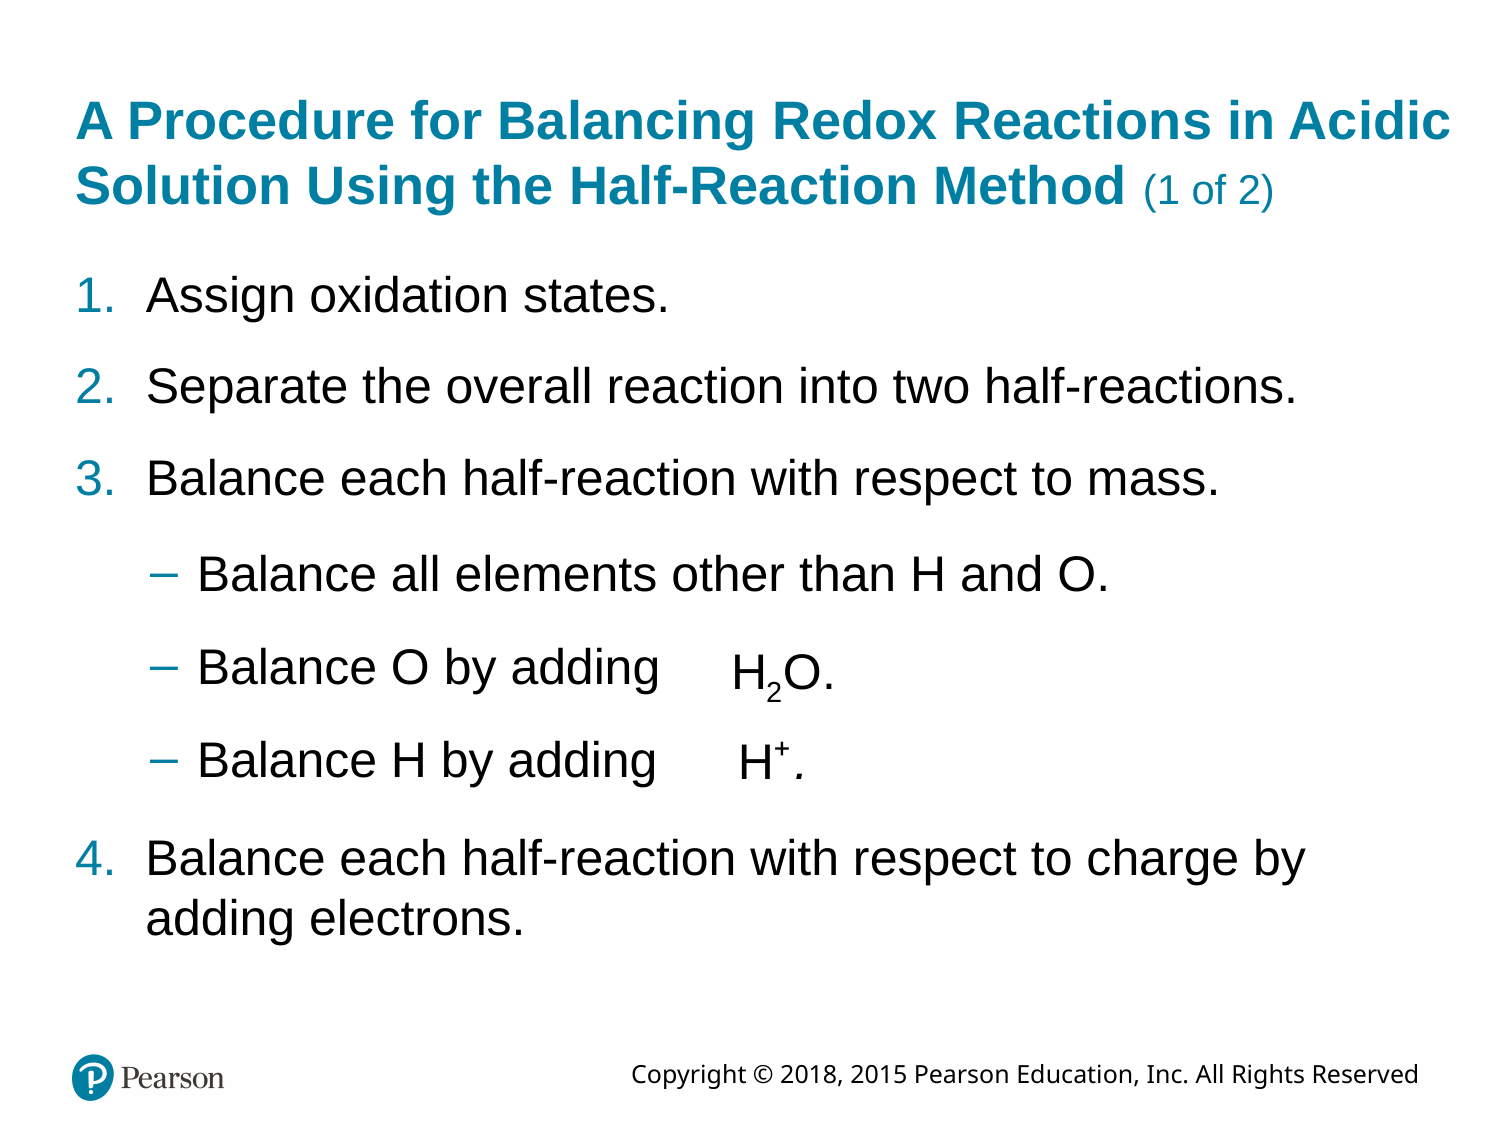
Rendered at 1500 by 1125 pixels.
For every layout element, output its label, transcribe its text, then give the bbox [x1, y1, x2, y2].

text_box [737, 729, 809, 785]
list Assign oxidation states. Separate the overall reaction into two half-reactions. Balance each half-reaction with respect to mass. [75, 262, 1425, 525]
list Balance each half-reaction with respect to charge by adding electrons. [75, 825, 1431, 963]
picture [51, 1053, 245, 1102]
title A Procedure for Balancing Redox Reactions in Acidic Solution Using the Half-Reaction Method (1 of 2) [75, 35, 1475, 216]
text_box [730, 645, 838, 709]
list Balance all elements other than H and O. [75, 541, 1366, 617]
list Balance H by adding [75, 727, 721, 803]
list Balance O by adding [75, 634, 713, 715]
